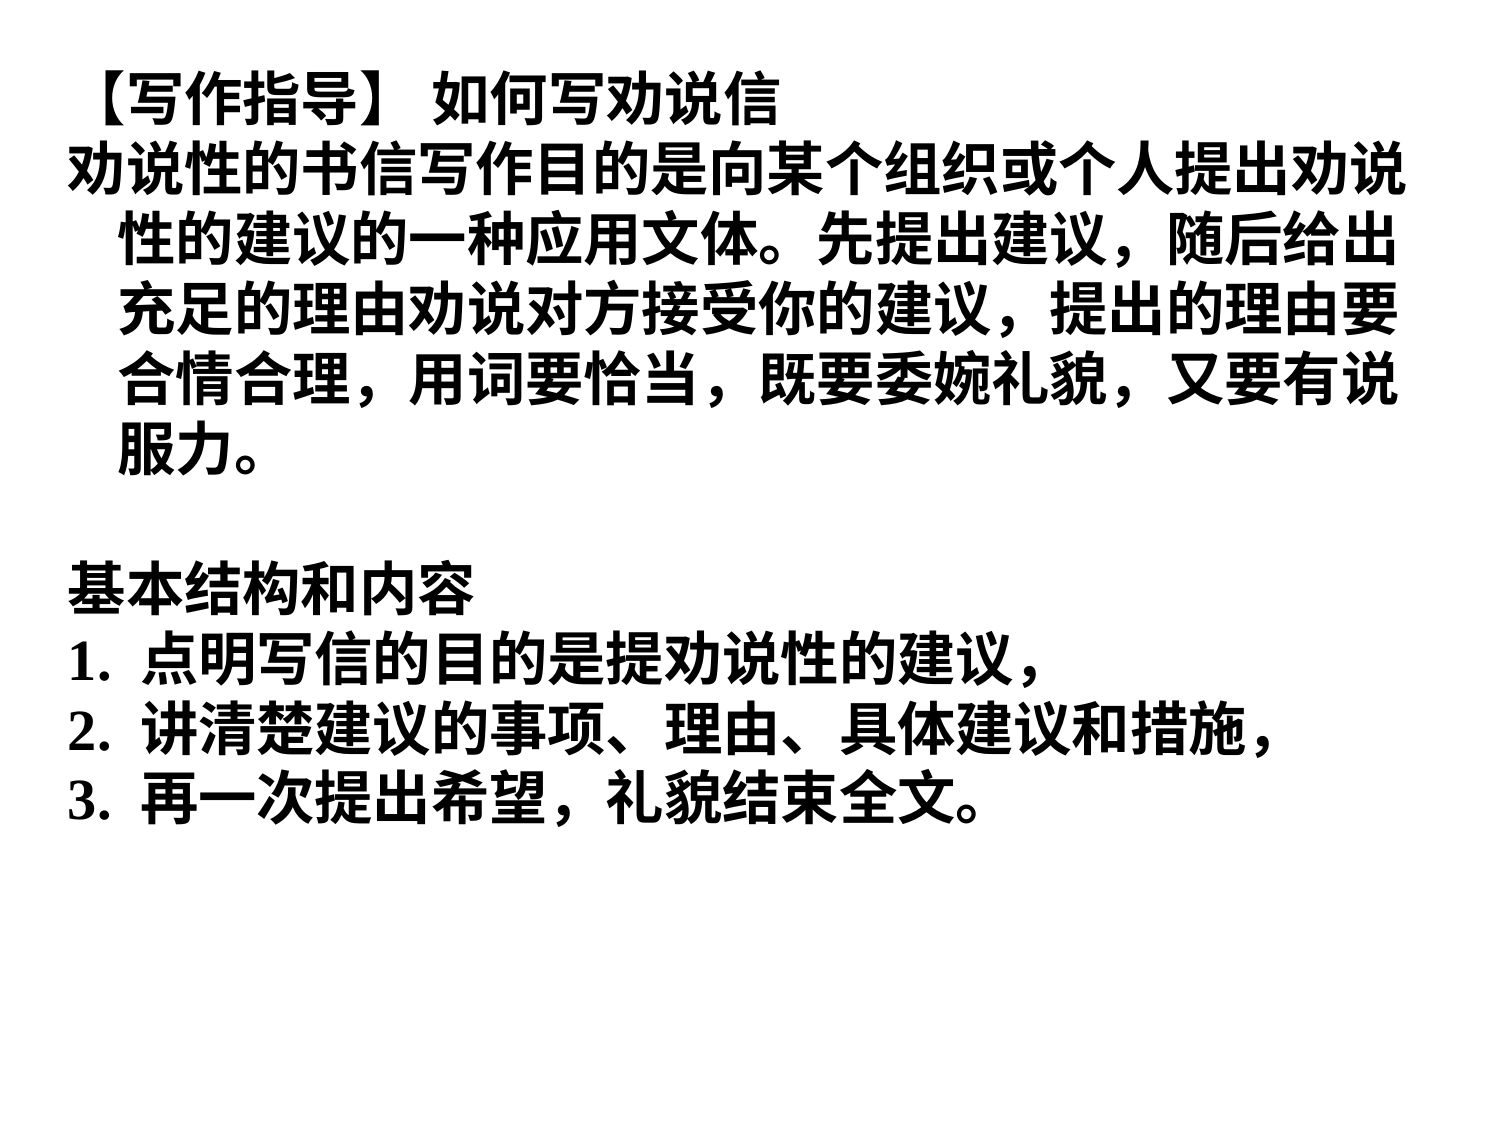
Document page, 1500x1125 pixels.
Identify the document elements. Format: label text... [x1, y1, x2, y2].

text_box 【写作指导】 如何写劝说信 劝说性的书信写作目的是向某个组织或个人提出劝说性的建议的一种应用文体。先提出建议，随后给出充足的理由劝说对方接受你的建议，提出的理由要合情合理，用词要恰当，既要委婉礼貌，又要有说服力。 基本结构和内容 1. 点明写信的目的是提劝说性的建议， 2. 讲清楚建议的事项、理由、具体建议和措施， 3. 再一次提出希望，礼貌结束全文。 [53, 54, 1447, 840]
